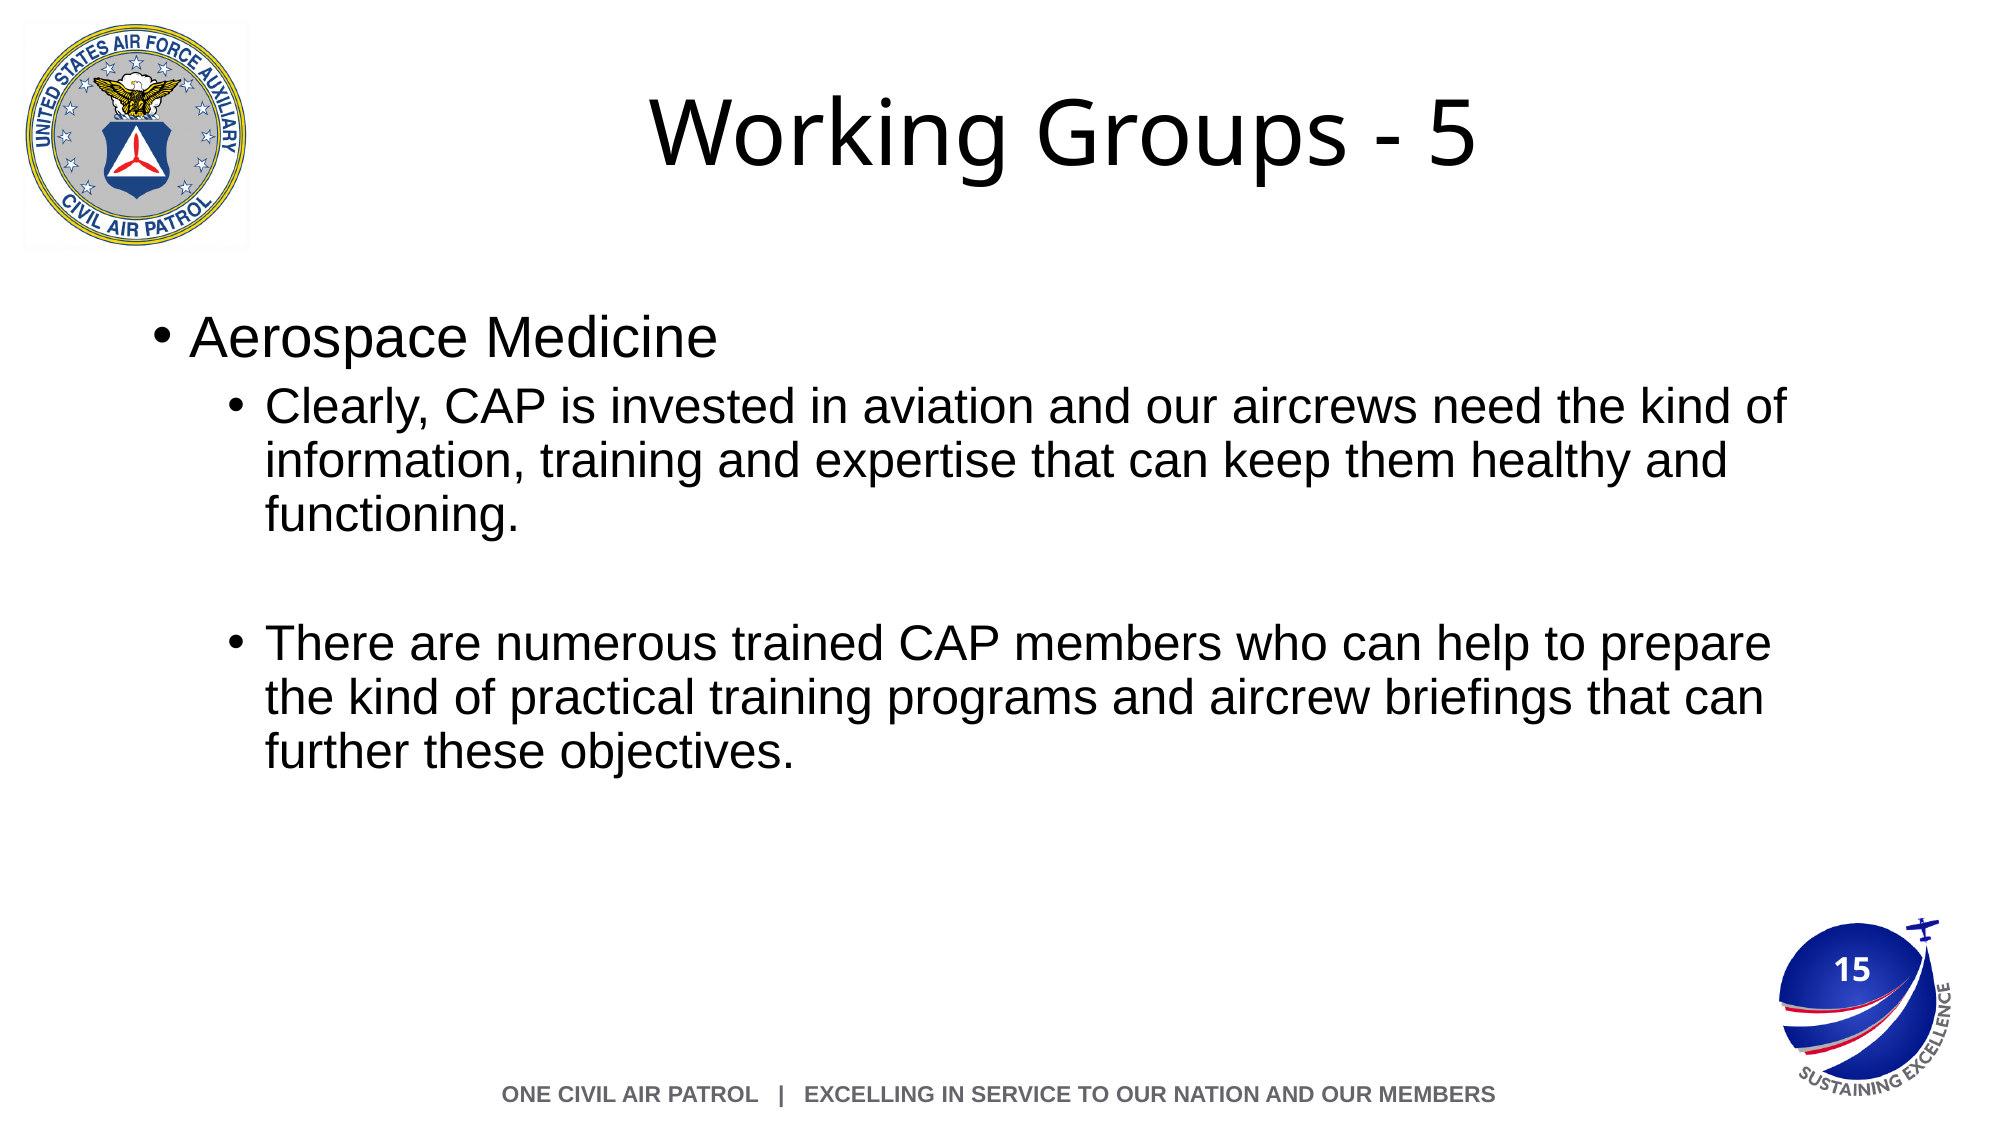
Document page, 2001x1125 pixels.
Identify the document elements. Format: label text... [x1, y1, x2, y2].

title Working Groups - 5 [265, 27, 1863, 245]
picture [22, 22, 252, 251]
slide_number 15 [1773, 941, 1931, 994]
footer ONE CIVIL AIR PATROL | Excelling in Service to Our Nation and Our Members [137, 1072, 1862, 1103]
picture [1772, 913, 1955, 1100]
list Aerospace Medicine Clearly, CAP is invested in aviation and our aircrews need the kind of information, training and expertise that can keep them healthy and functioning. There are numerous trained CAP members who can help to prepare the kind of practical training programs and aircrew briefings that can further these objectives. [137, 299, 1863, 1014]
